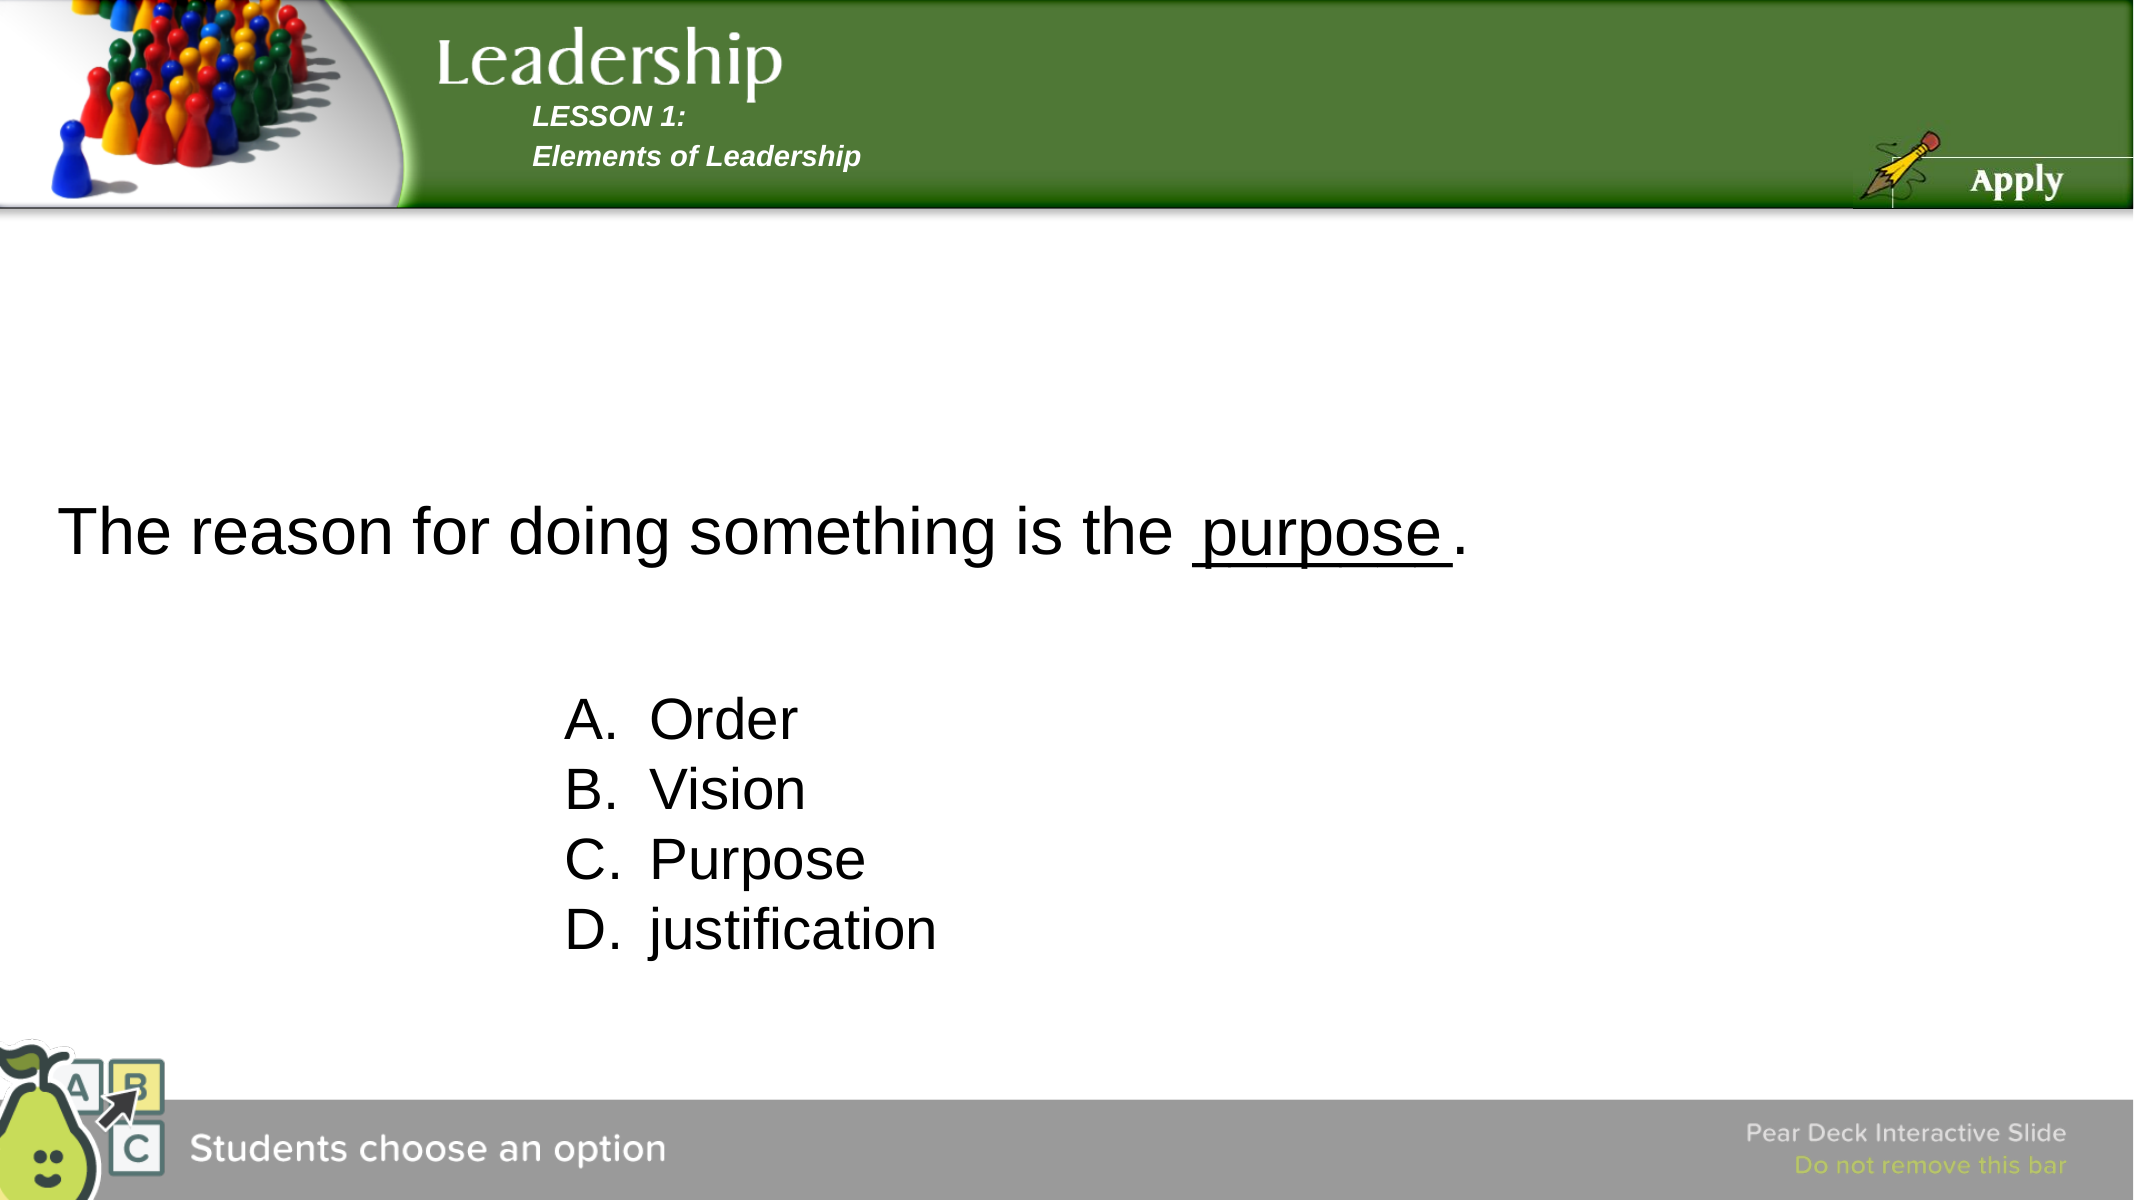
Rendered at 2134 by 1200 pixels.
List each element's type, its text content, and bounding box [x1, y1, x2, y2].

picture [0, 1033, 2134, 1200]
text_box purpose [1186, 481, 1458, 577]
picture [0, 0, 2134, 222]
text_box Order Vision Purpose justification [550, 673, 954, 969]
text_box The reason for doing something is the _______. [42, 400, 2063, 660]
